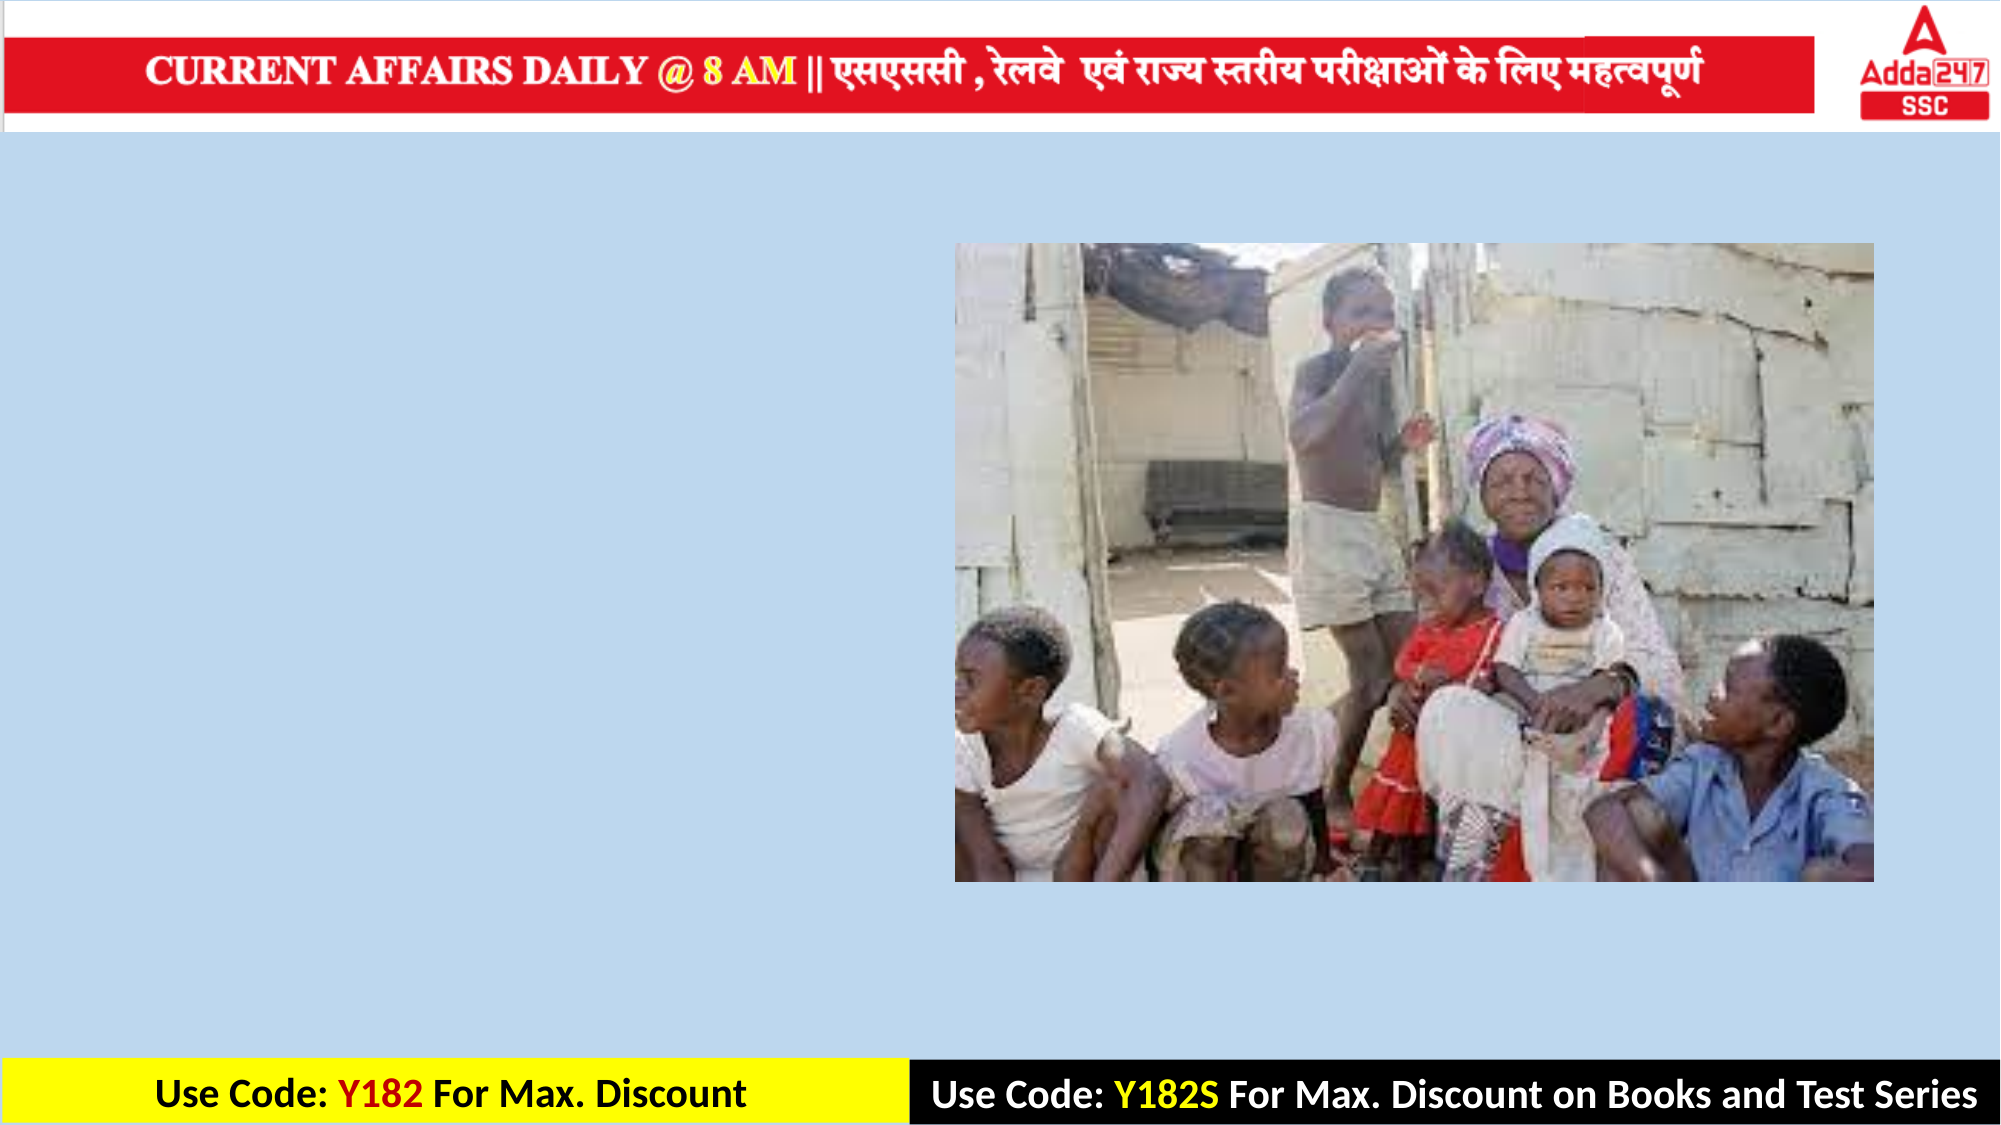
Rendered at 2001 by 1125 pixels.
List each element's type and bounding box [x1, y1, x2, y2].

picture [955, 243, 1874, 882]
picture [0, 1, 2000, 132]
